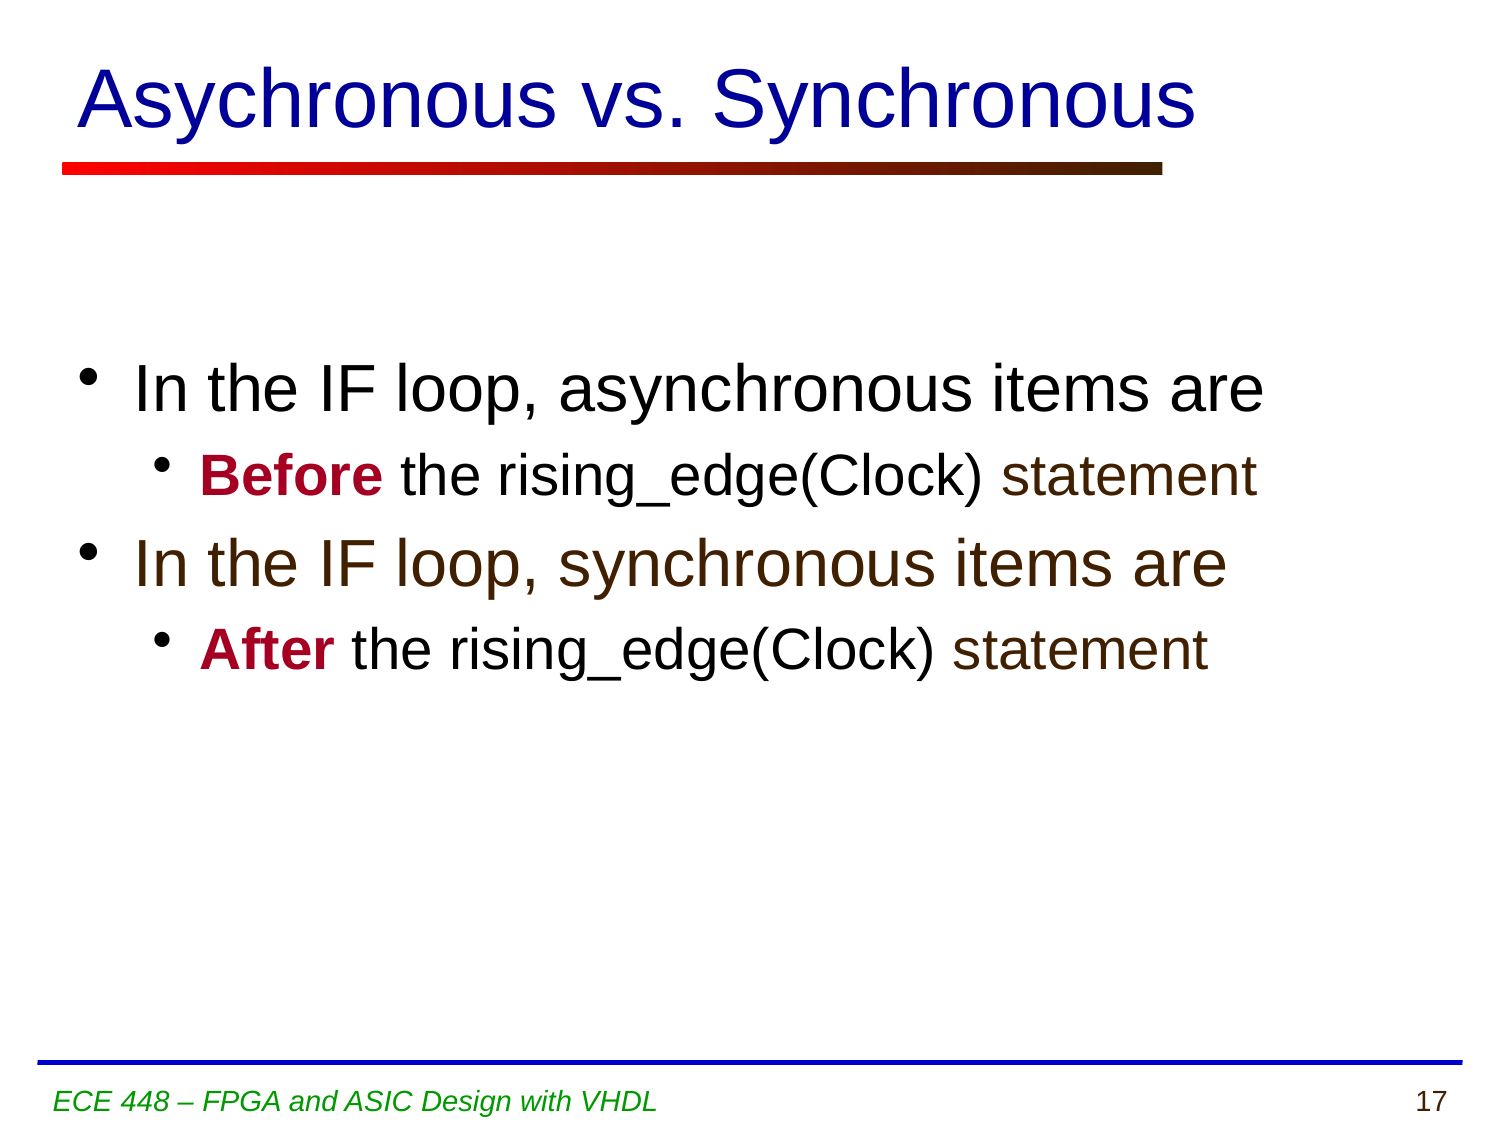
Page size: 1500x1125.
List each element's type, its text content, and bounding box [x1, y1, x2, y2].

list In the IF loop, asynchronous items are Before the rising_edge(Clock) statement In the IF loop, synchronous items are After the rising_edge(Clock) statement [62, 337, 1438, 738]
footer ECE 448 – FPGA and ASIC Design with VHDL [37, 1074, 1138, 1125]
title Asychronous vs. Synchronous [62, 0, 1438, 188]
